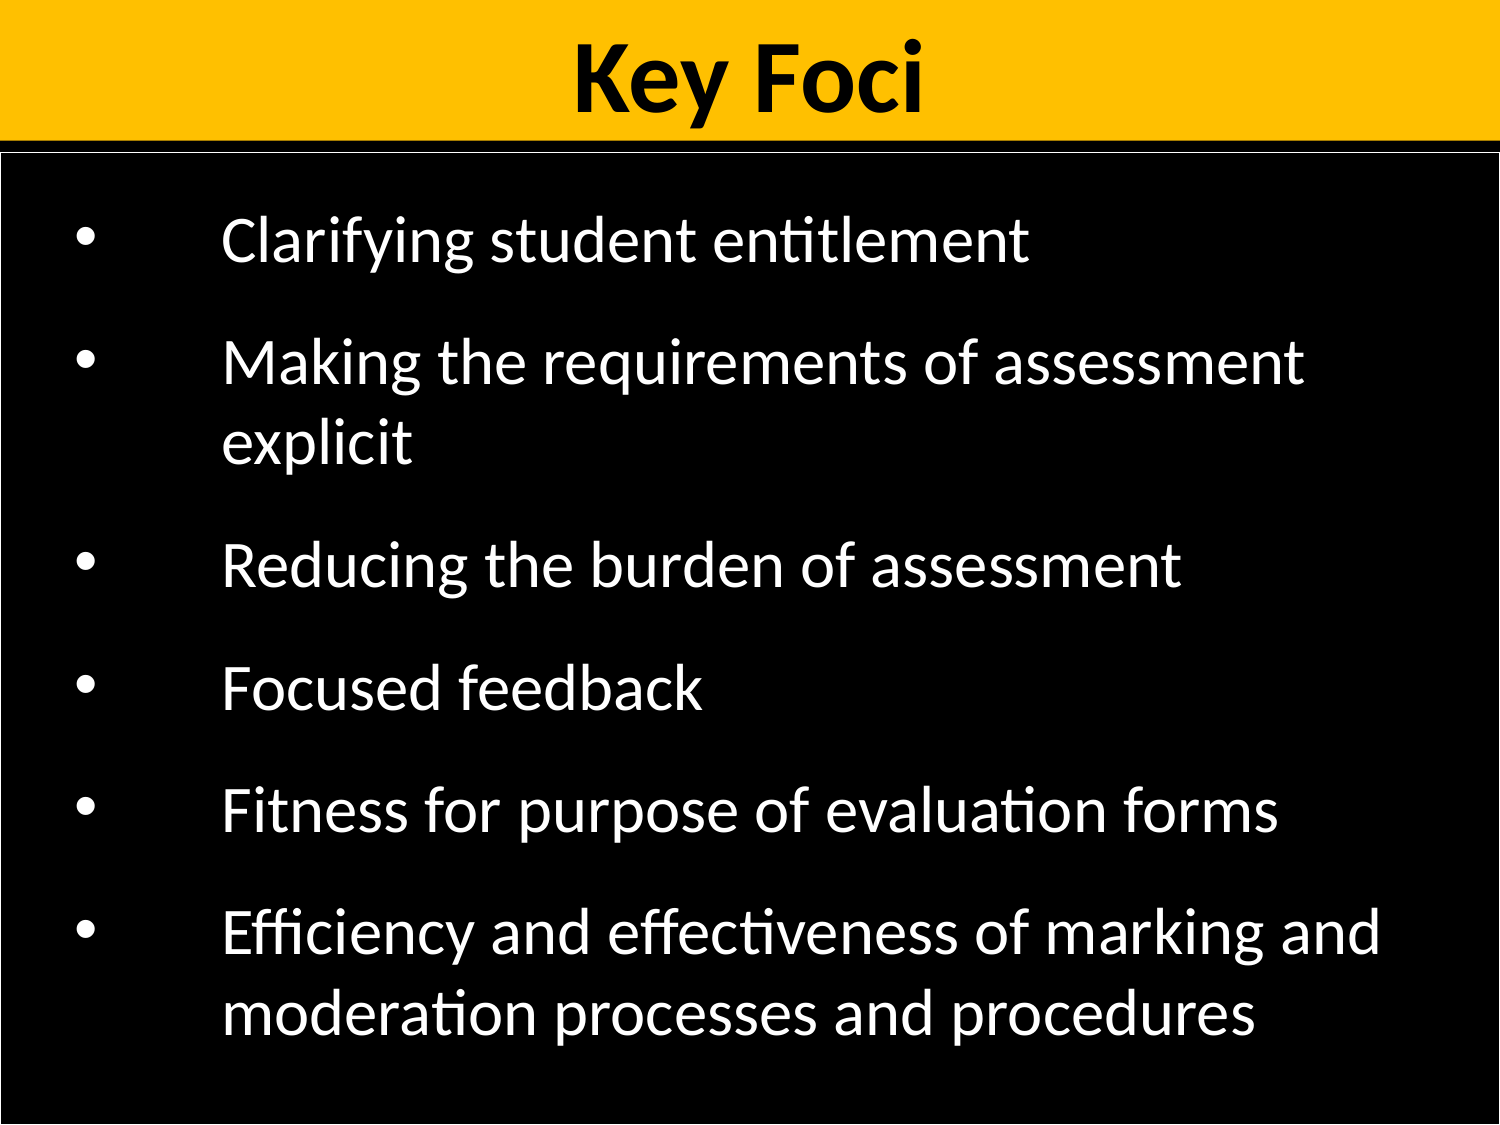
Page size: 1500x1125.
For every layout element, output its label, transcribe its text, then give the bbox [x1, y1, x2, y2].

list Clarifying student entitlement Making the requirements of assessment explicit Reducing the burden of assessment Focused feedback Fitness for purpose of evaluation forms Efficiency and effectiveness of marking and moderation processes and procedures [0, 152, 1500, 1125]
title Key Foci [0, 0, 1500, 141]
